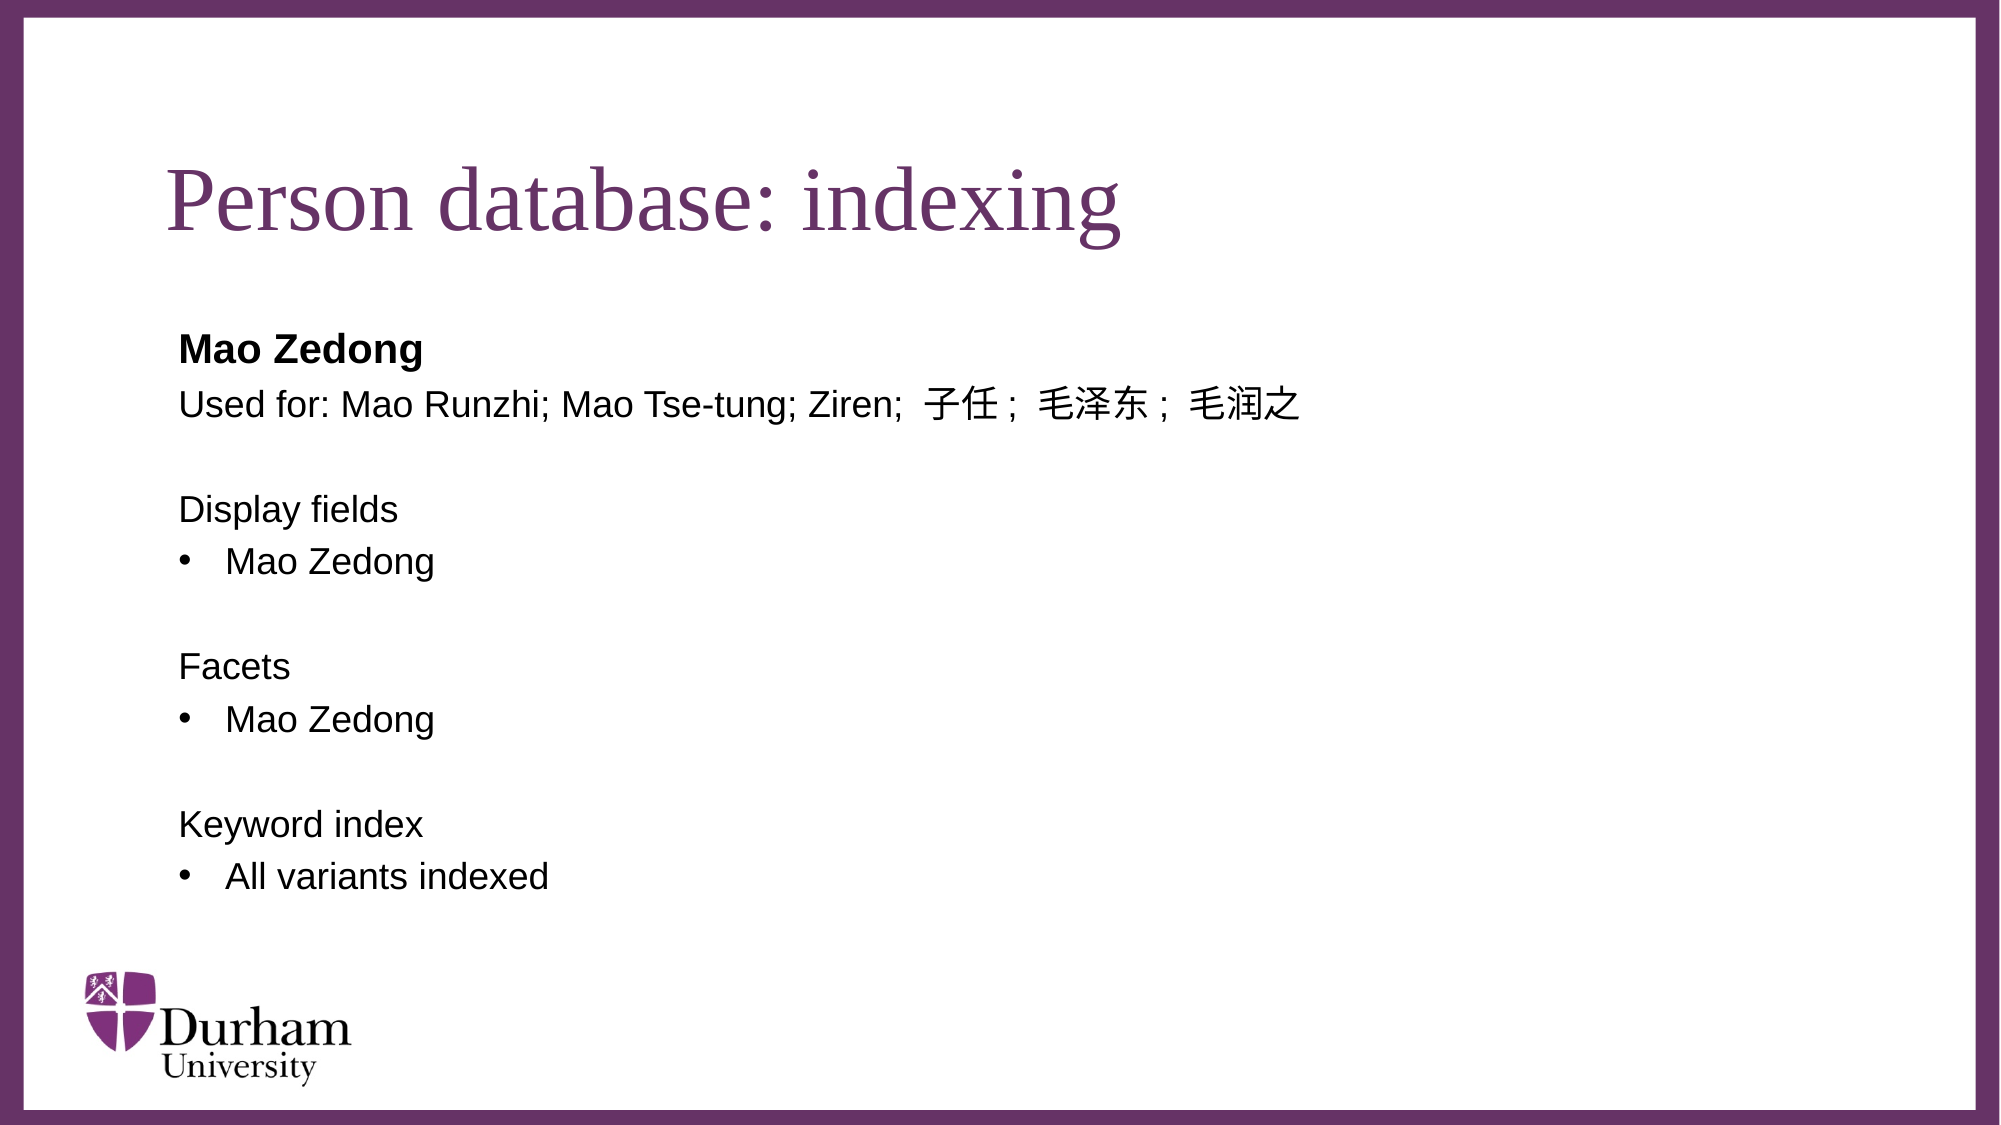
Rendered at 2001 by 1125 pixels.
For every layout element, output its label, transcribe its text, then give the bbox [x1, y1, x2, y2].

title Person database: indexing [150, 99, 1850, 288]
list Mao Zedong Used for: Mao Runzhi; Mao Tse-tung; Ziren; 子任; 毛泽东; 毛润之 Display fields Mao Zedong Facets Mao Zedong Keyword index All variants indexed [163, 314, 1441, 981]
picture [58, 958, 378, 1100]
